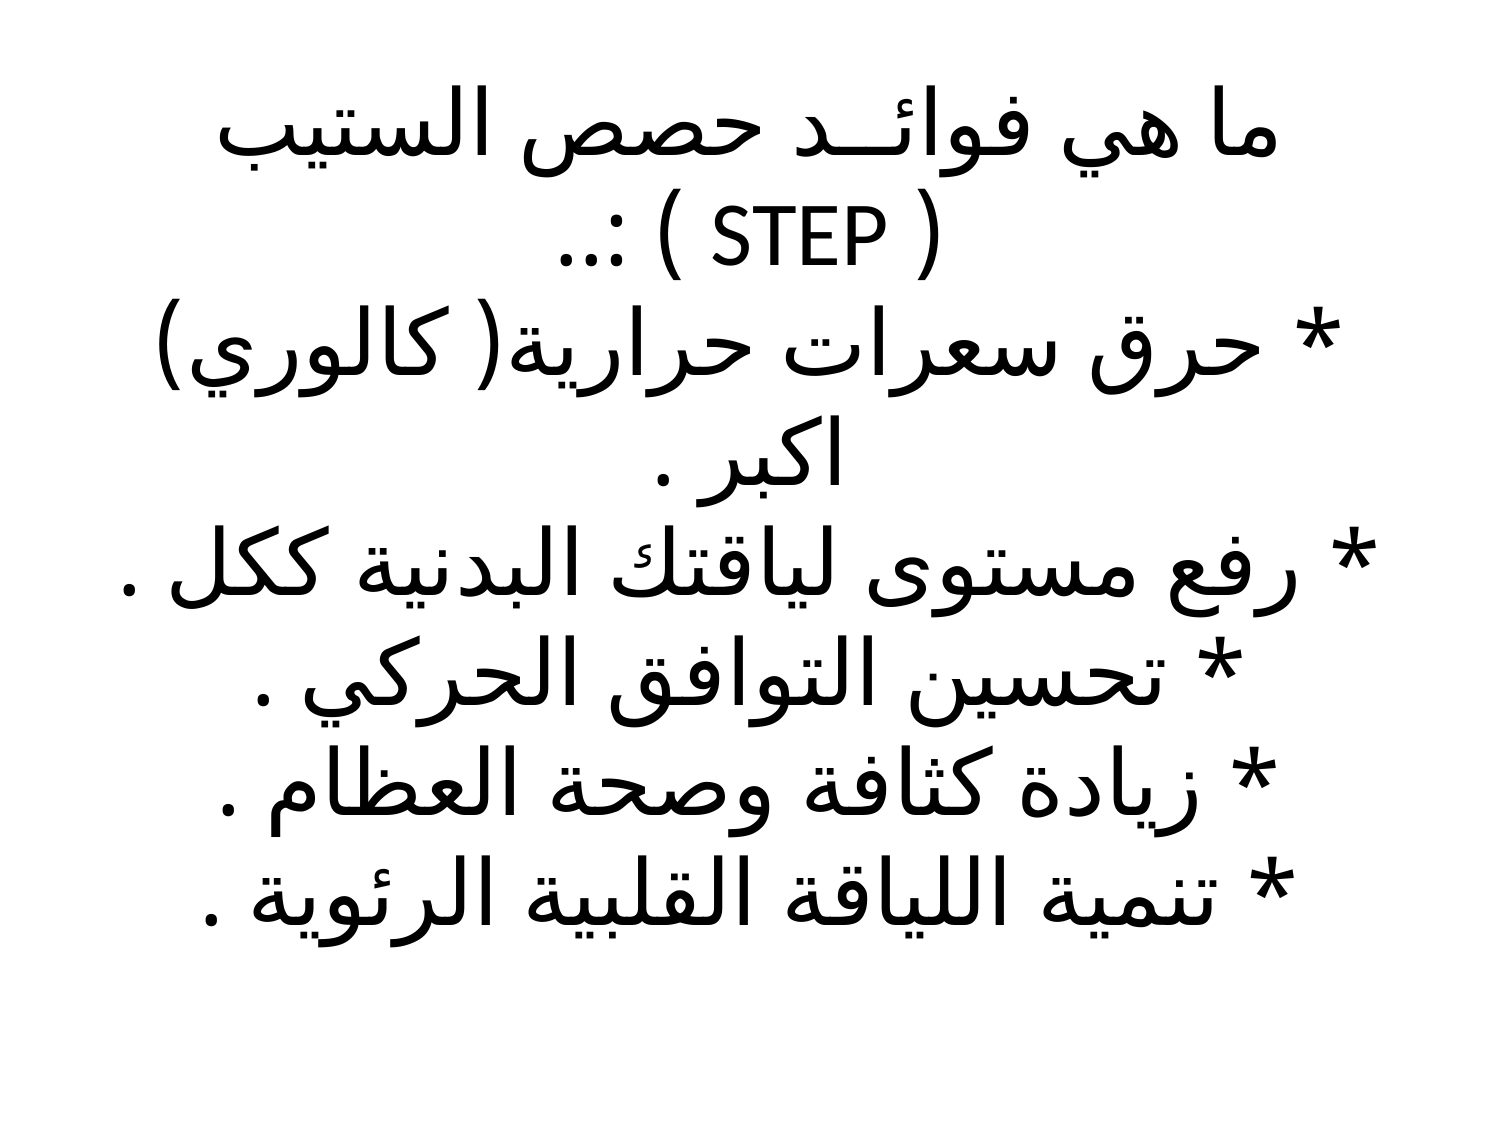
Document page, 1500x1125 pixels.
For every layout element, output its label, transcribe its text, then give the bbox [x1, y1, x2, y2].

title ما هي فوائــد حصص الستيب ( STEP ) :.. * حرق سعرات حرارية( كالوري) اكبر . * رفع مستوى لياقتك البدنية ككل . * تحسين التوافق الحركي . * زيادة كثافة وصحة العظام . * تنمية اللياقة القلبية الرئوية . [75, 45, 1425, 1083]
